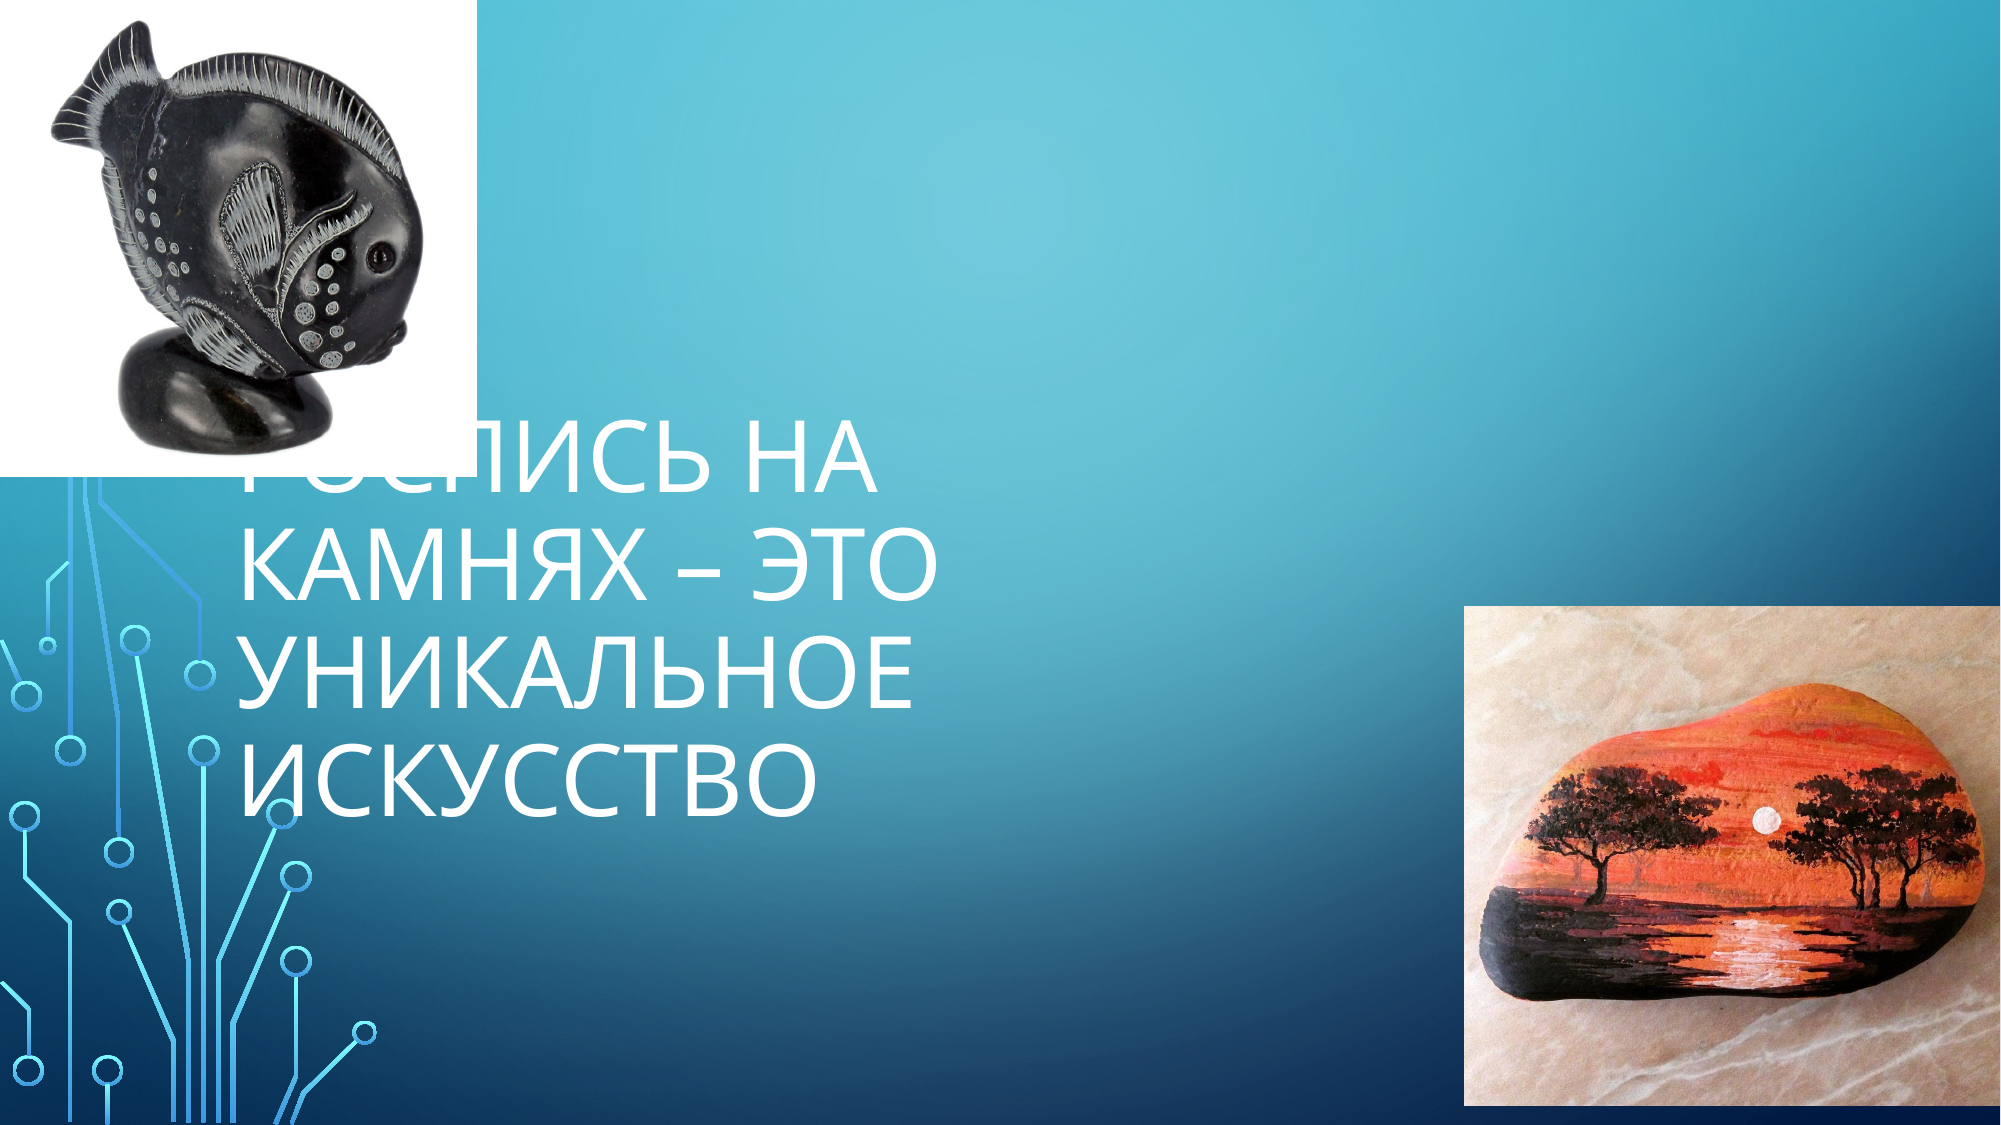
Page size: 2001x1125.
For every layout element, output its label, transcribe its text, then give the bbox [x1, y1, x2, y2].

picture [1464, 606, 2000, 1107]
title Роспись на камнях – это уникальное искусство [220, 79, 1216, 966]
picture [0, 0, 478, 478]
